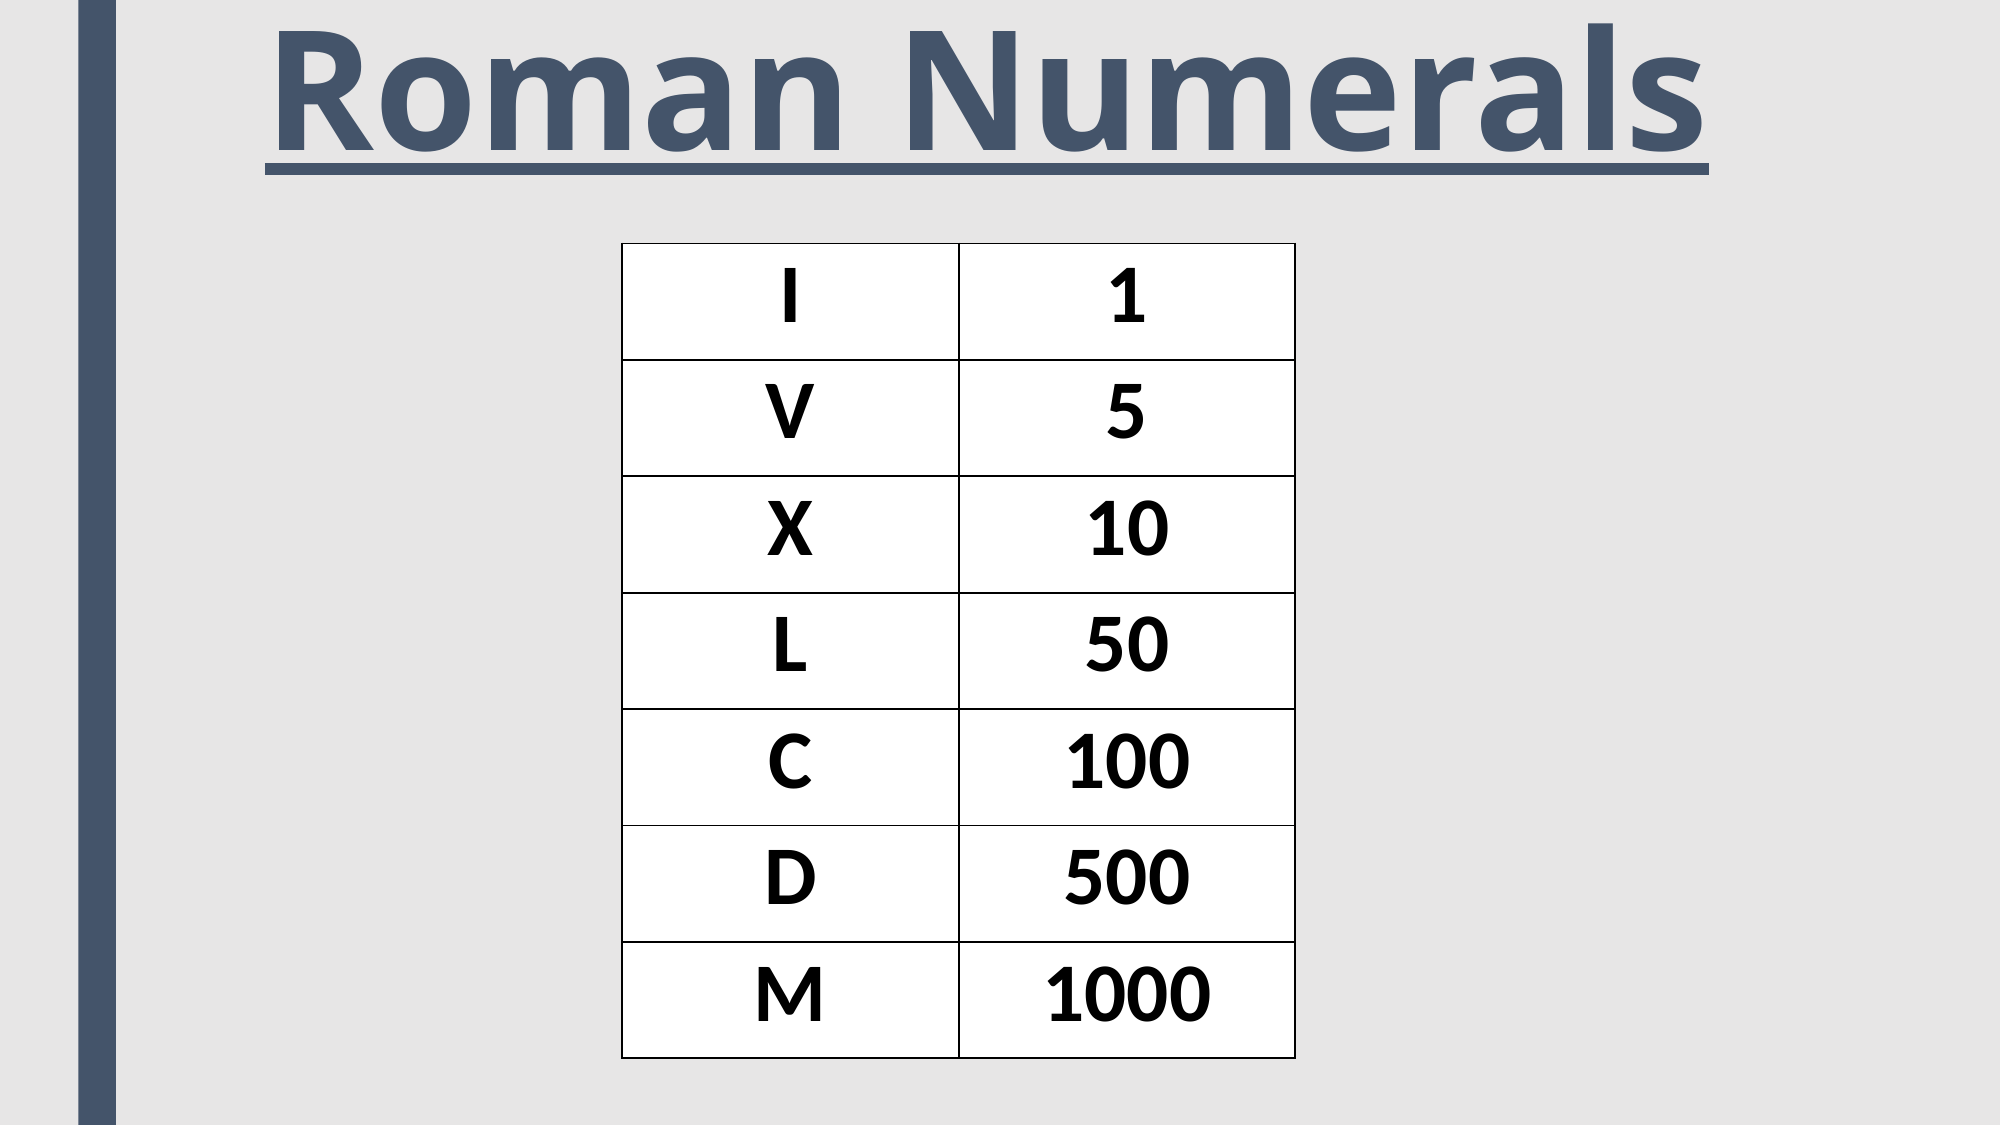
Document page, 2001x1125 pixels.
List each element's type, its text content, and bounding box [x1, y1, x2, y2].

table_cell 50 [960, 594, 1294, 708]
table_cell 100 [960, 710, 1294, 825]
title Roman Numerals [249, 0, 1750, 232]
table_header 1 [960, 244, 1294, 359]
table_cell C [623, 710, 958, 825]
table_cell 5 [960, 361, 1294, 475]
table_cell D [623, 826, 958, 941]
table_cell V [623, 361, 958, 475]
table_cell 500 [960, 826, 1294, 941]
table_cell M [623, 943, 958, 1057]
table_header I [623, 244, 958, 359]
table_cell X [623, 477, 958, 592]
table_cell 10 [960, 477, 1294, 592]
table_cell 1000 [960, 943, 1294, 1057]
table_cell L [623, 594, 958, 708]
